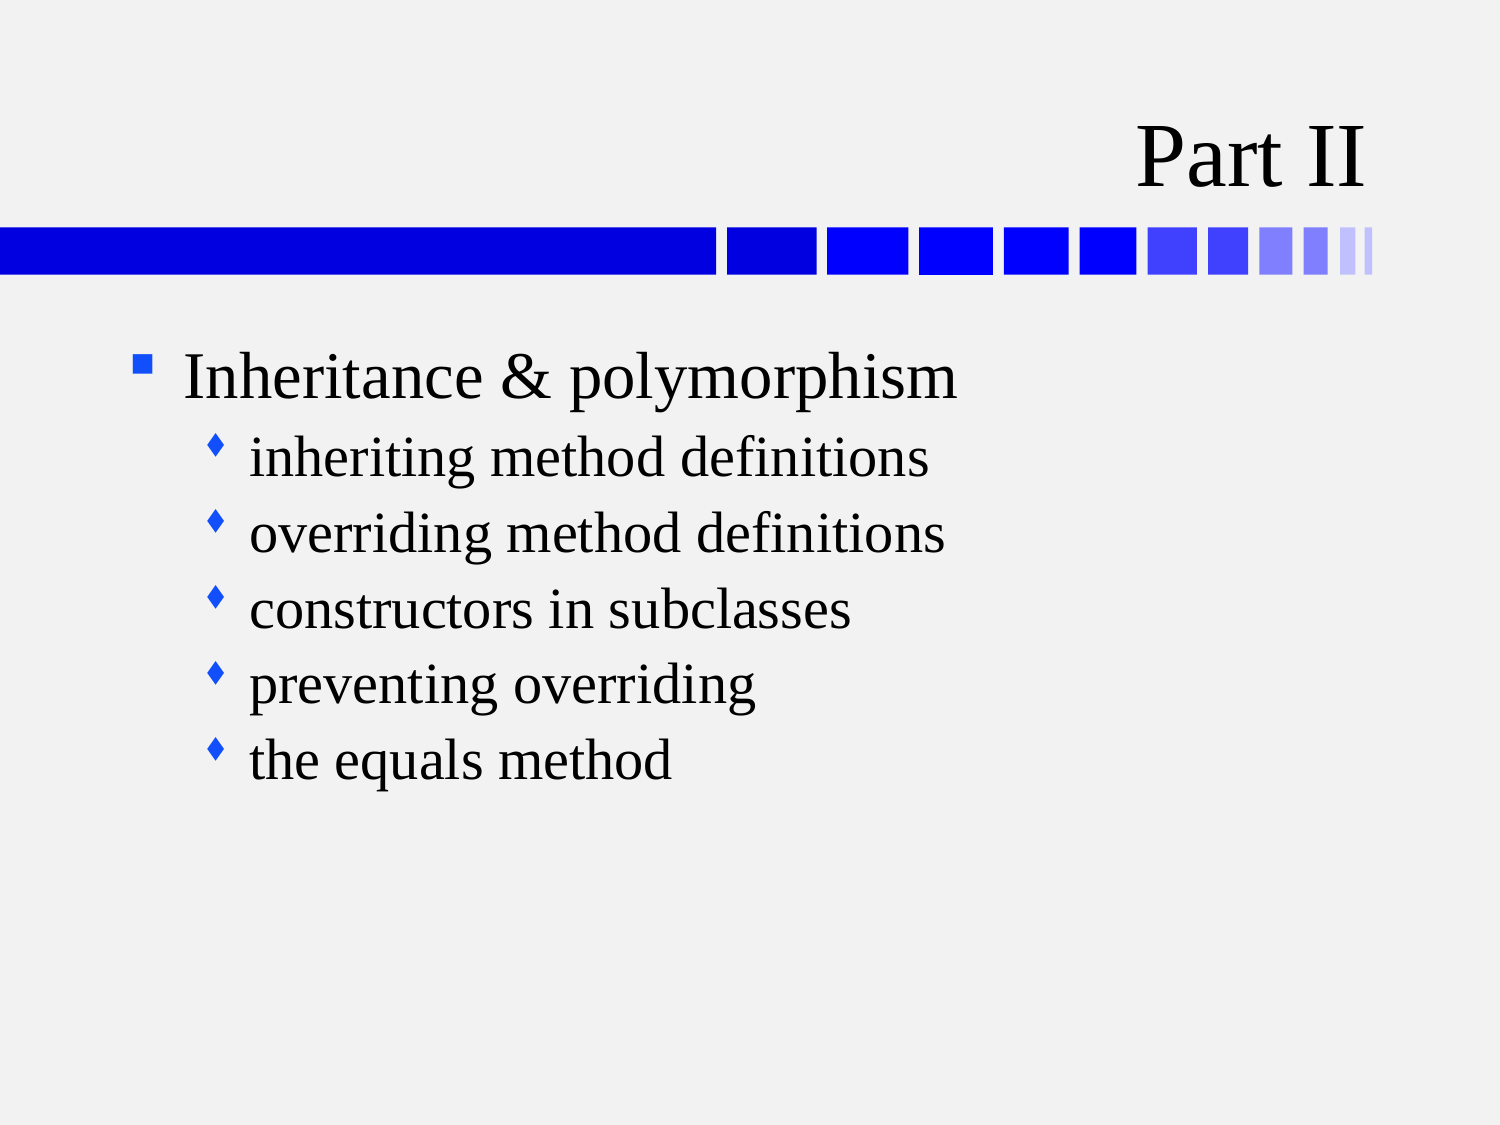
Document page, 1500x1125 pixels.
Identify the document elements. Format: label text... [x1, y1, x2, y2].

list Inheritance & polymorphism inheriting method definitions overriding method definitions constructors in subclasses preventing overriding the equals method [111, 324, 1388, 1001]
title Part II [109, 27, 1383, 213]
